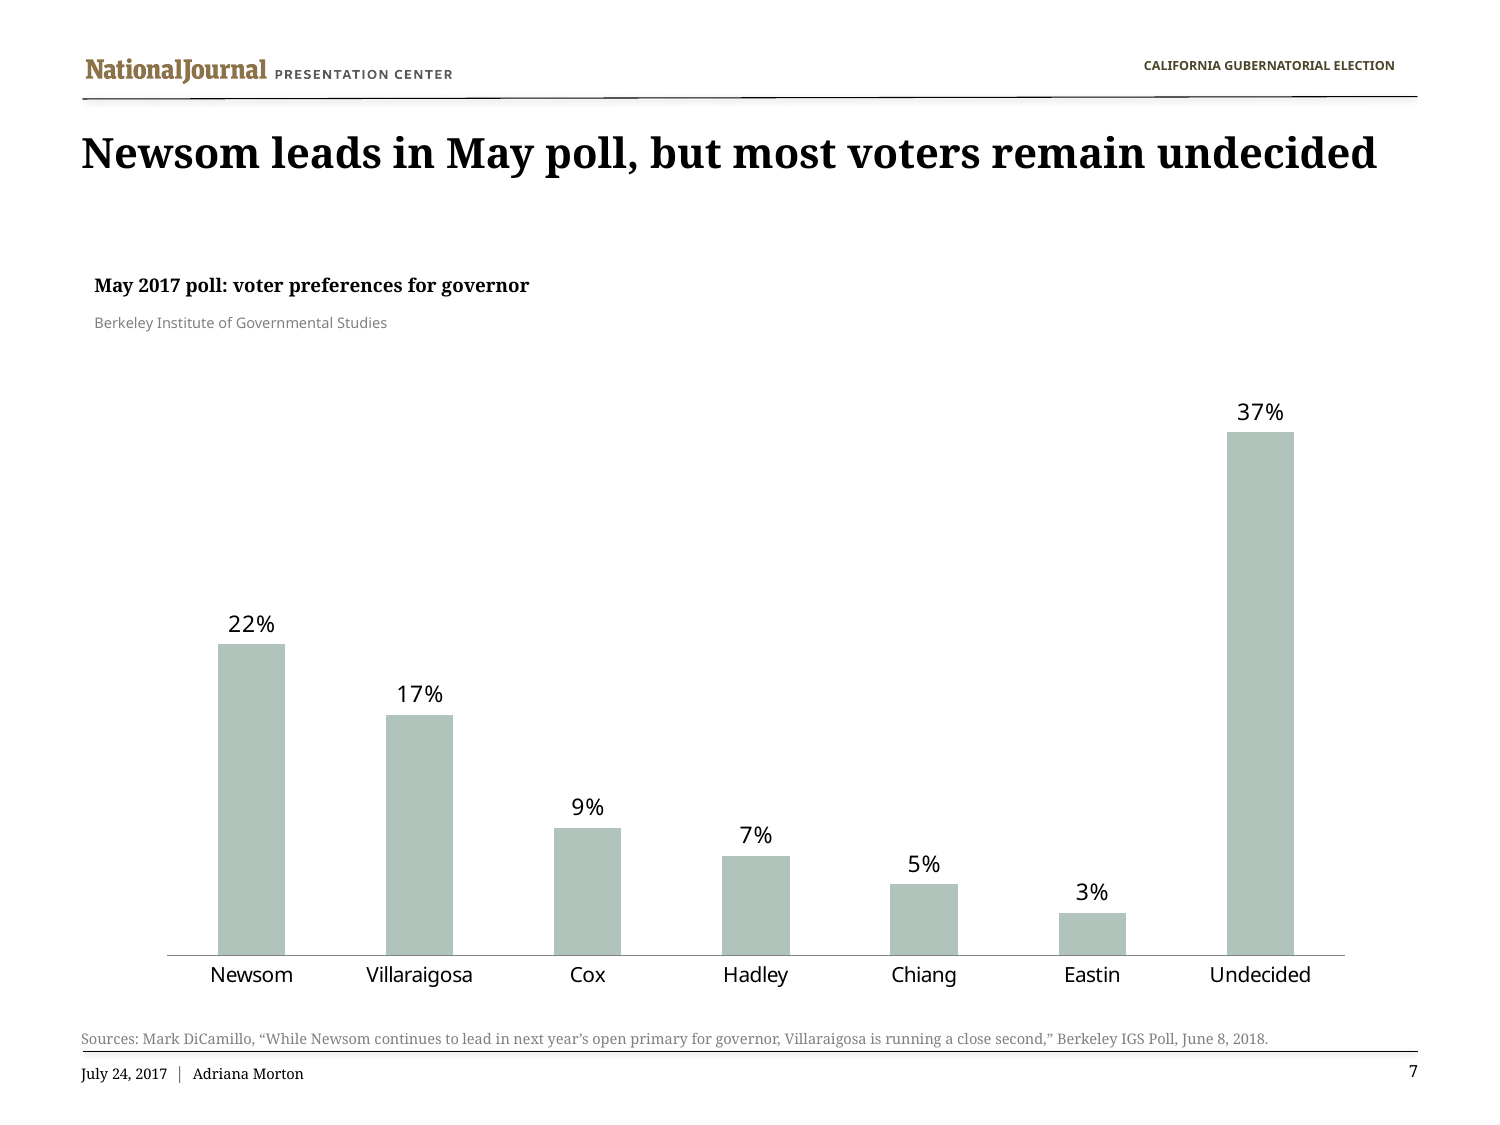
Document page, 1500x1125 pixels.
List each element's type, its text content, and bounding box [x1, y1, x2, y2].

text_box May 2017 poll: voter preferences for governor [79, 266, 572, 304]
text_box July 24, 2017 | Adriana Morton [66, 1053, 1283, 1110]
text_box Newsom leads in May poll, but most voters remain undecided [66, 125, 1446, 226]
text_box Sources: Mark DiCamillo, “While Newsom continues to lead in next year’s open primary for governor, Villaraigosa is running a close second,” Berkeley IGS Poll, June 8, 2018. [66, 1020, 1420, 1052]
slide_number 7 [1083, 1042, 1434, 1102]
picture [79, 49, 460, 97]
text_box CALIFORNIA GUBERNATORIAL ELECTION [1128, 51, 1410, 81]
chart [163, 345, 1349, 1013]
text_box Berkeley Institute of Governmental Studies [79, 306, 543, 339]
